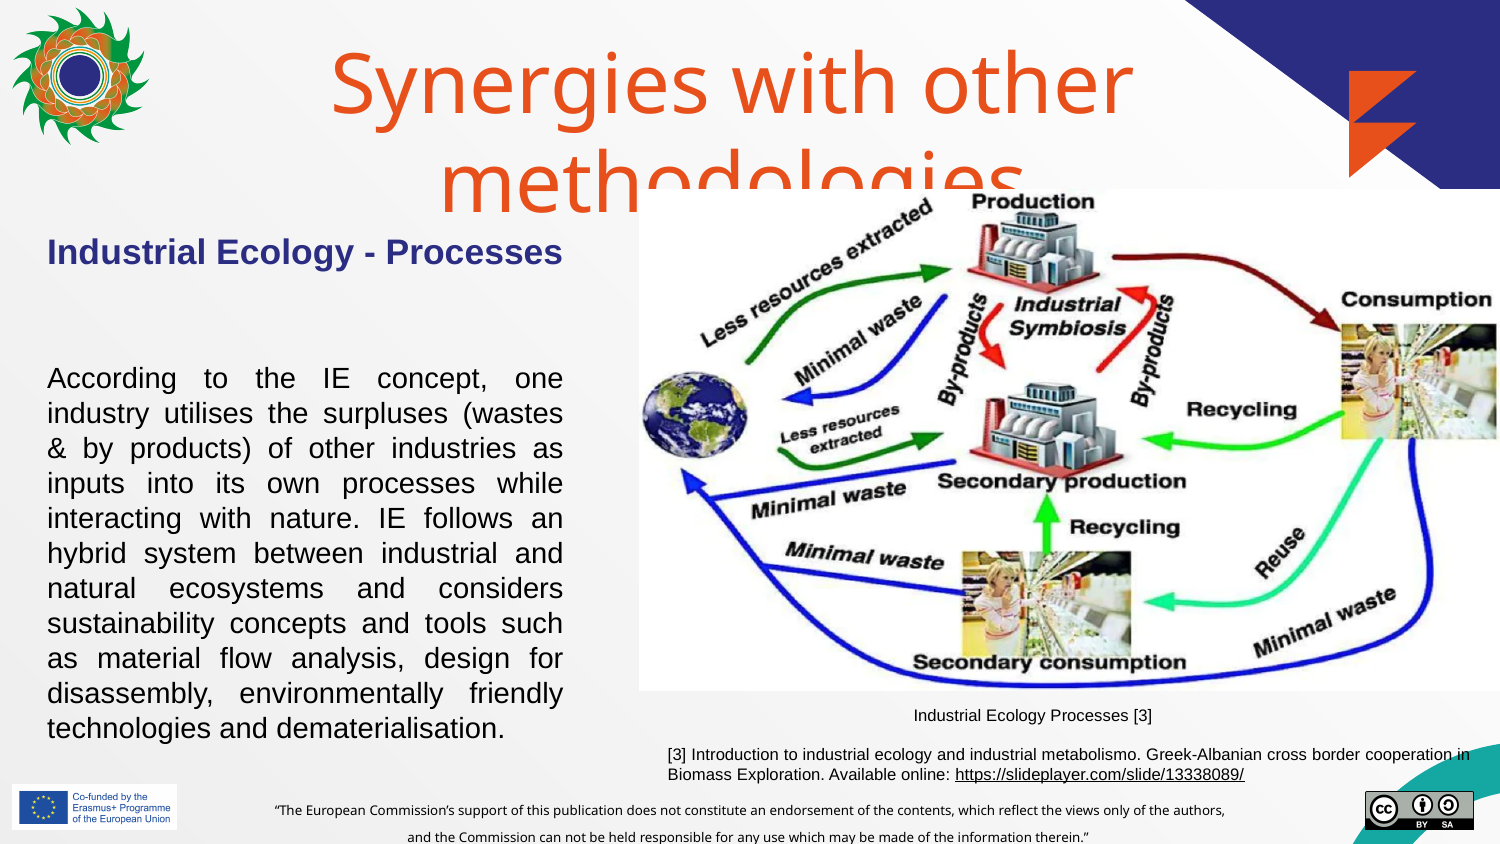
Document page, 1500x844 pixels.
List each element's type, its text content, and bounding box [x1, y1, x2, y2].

text_box [3] Introduction to industrial ecology and industrial metabolismo. Greek-Albanian cross border cooperation in Biomass Exploration. Available online: https://slideplayer.com/slide/13338089/ [652, 736, 1487, 791]
text_box According to the IE concept, one industry utilises the surpluses (wastes & by products) of other industries as inputs into its own processes while interacting with nature. IE follows an hybrid system between industrial and natural ecosystems and considers sustainability concepts and tools such as material flow analysis, design for disassembly, environmentally friendly technologies and dematerialisation. [32, 352, 580, 752]
text_box Industrial Ecology Processes [3] [898, 699, 1375, 748]
picture [11, 784, 177, 830]
title Synergies with other methodologies [100, 14, 1367, 181]
text_box Industrial Ecology - Processes [32, 226, 634, 306]
picture [1365, 791, 1474, 830]
picture [11, 6, 151, 147]
picture [639, 189, 1500, 691]
